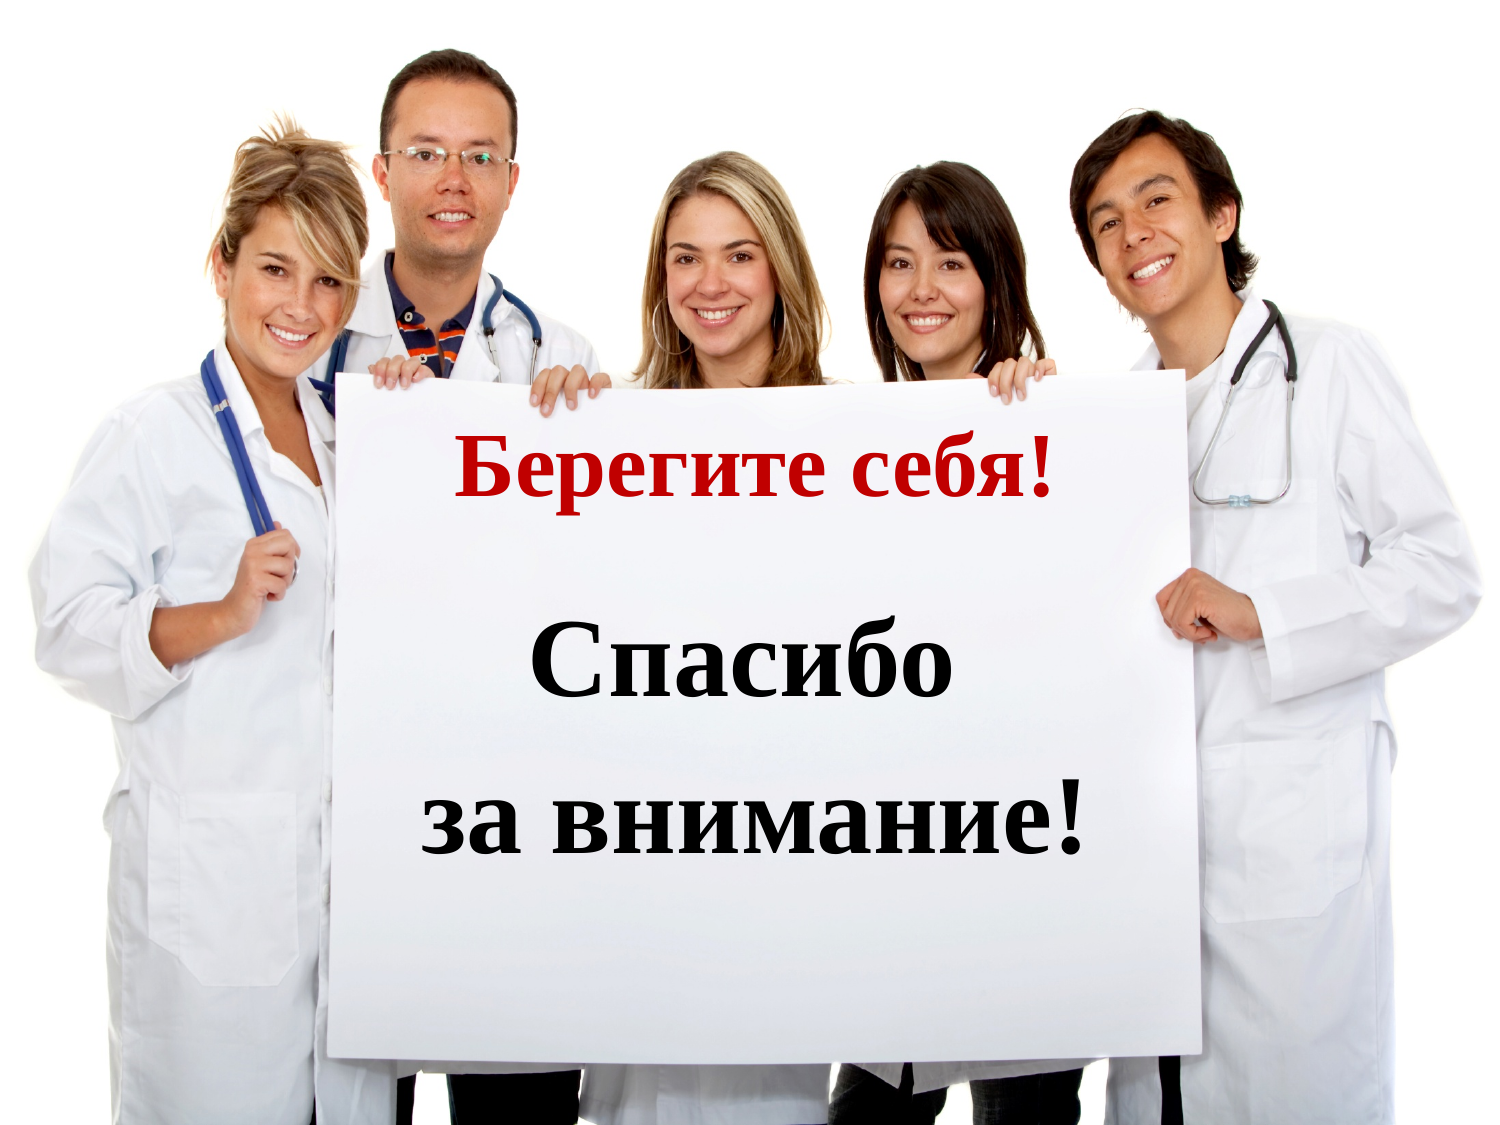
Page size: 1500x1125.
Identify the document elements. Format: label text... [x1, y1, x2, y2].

picture [0, 0, 1500, 1125]
list Берегите себя! Спасибо за внимание! [265, 397, 1247, 1035]
